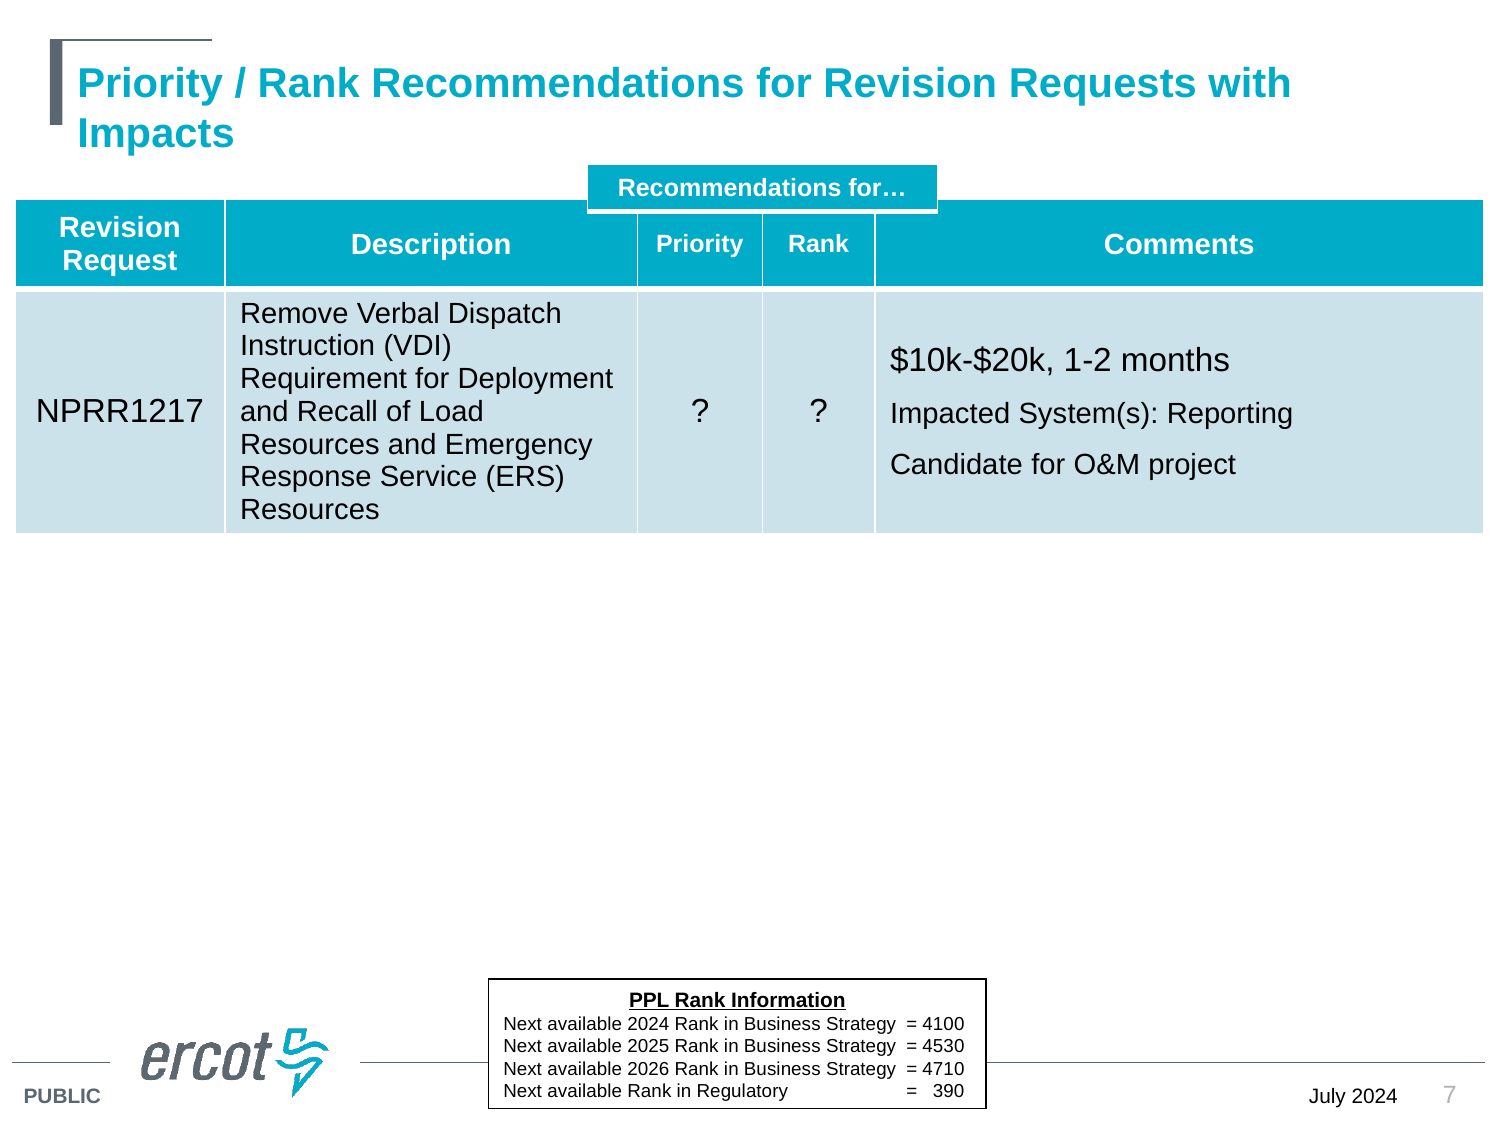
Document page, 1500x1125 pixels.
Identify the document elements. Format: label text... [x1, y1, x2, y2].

table_header Recommendations for… [588, 165, 937, 209]
table_header Rank [763, 214, 874, 286]
table_cell NPRR1217 [16, 292, 224, 533]
table_header Description [226, 200, 637, 286]
title Priority / Rank Recommendations for Revision Requests with Impacts [62, 48, 1475, 134]
picture [137, 1024, 332, 1100]
table_header Revision Request [16, 200, 224, 286]
slide_number 7 [1412, 1076, 1488, 1112]
table_cell ? [638, 292, 762, 533]
table_header Priority [638, 214, 762, 286]
table_cell $10k-$20k, 1-2 months Impacted System(s): Reporting Candidate for O&M project [876, 292, 1483, 533]
table_header Comments [876, 200, 1483, 286]
table_cell Remove Verbal Dispatch Instruction (VDI) Requirement for Deployment and Recall of Load Resources and Emergency Response Service (ERS) Resources [226, 292, 637, 533]
text_box PPL Rank Information Next available 2024 Rank in Business Strategy = 4100 Next available 2025 Rank in Business Strategy = 4530 Next available 2026 Rank in Business Strategy = 4710 Next available Rank in Regulatory = 390 [488, 979, 987, 1109]
table_cell ? [763, 292, 874, 533]
